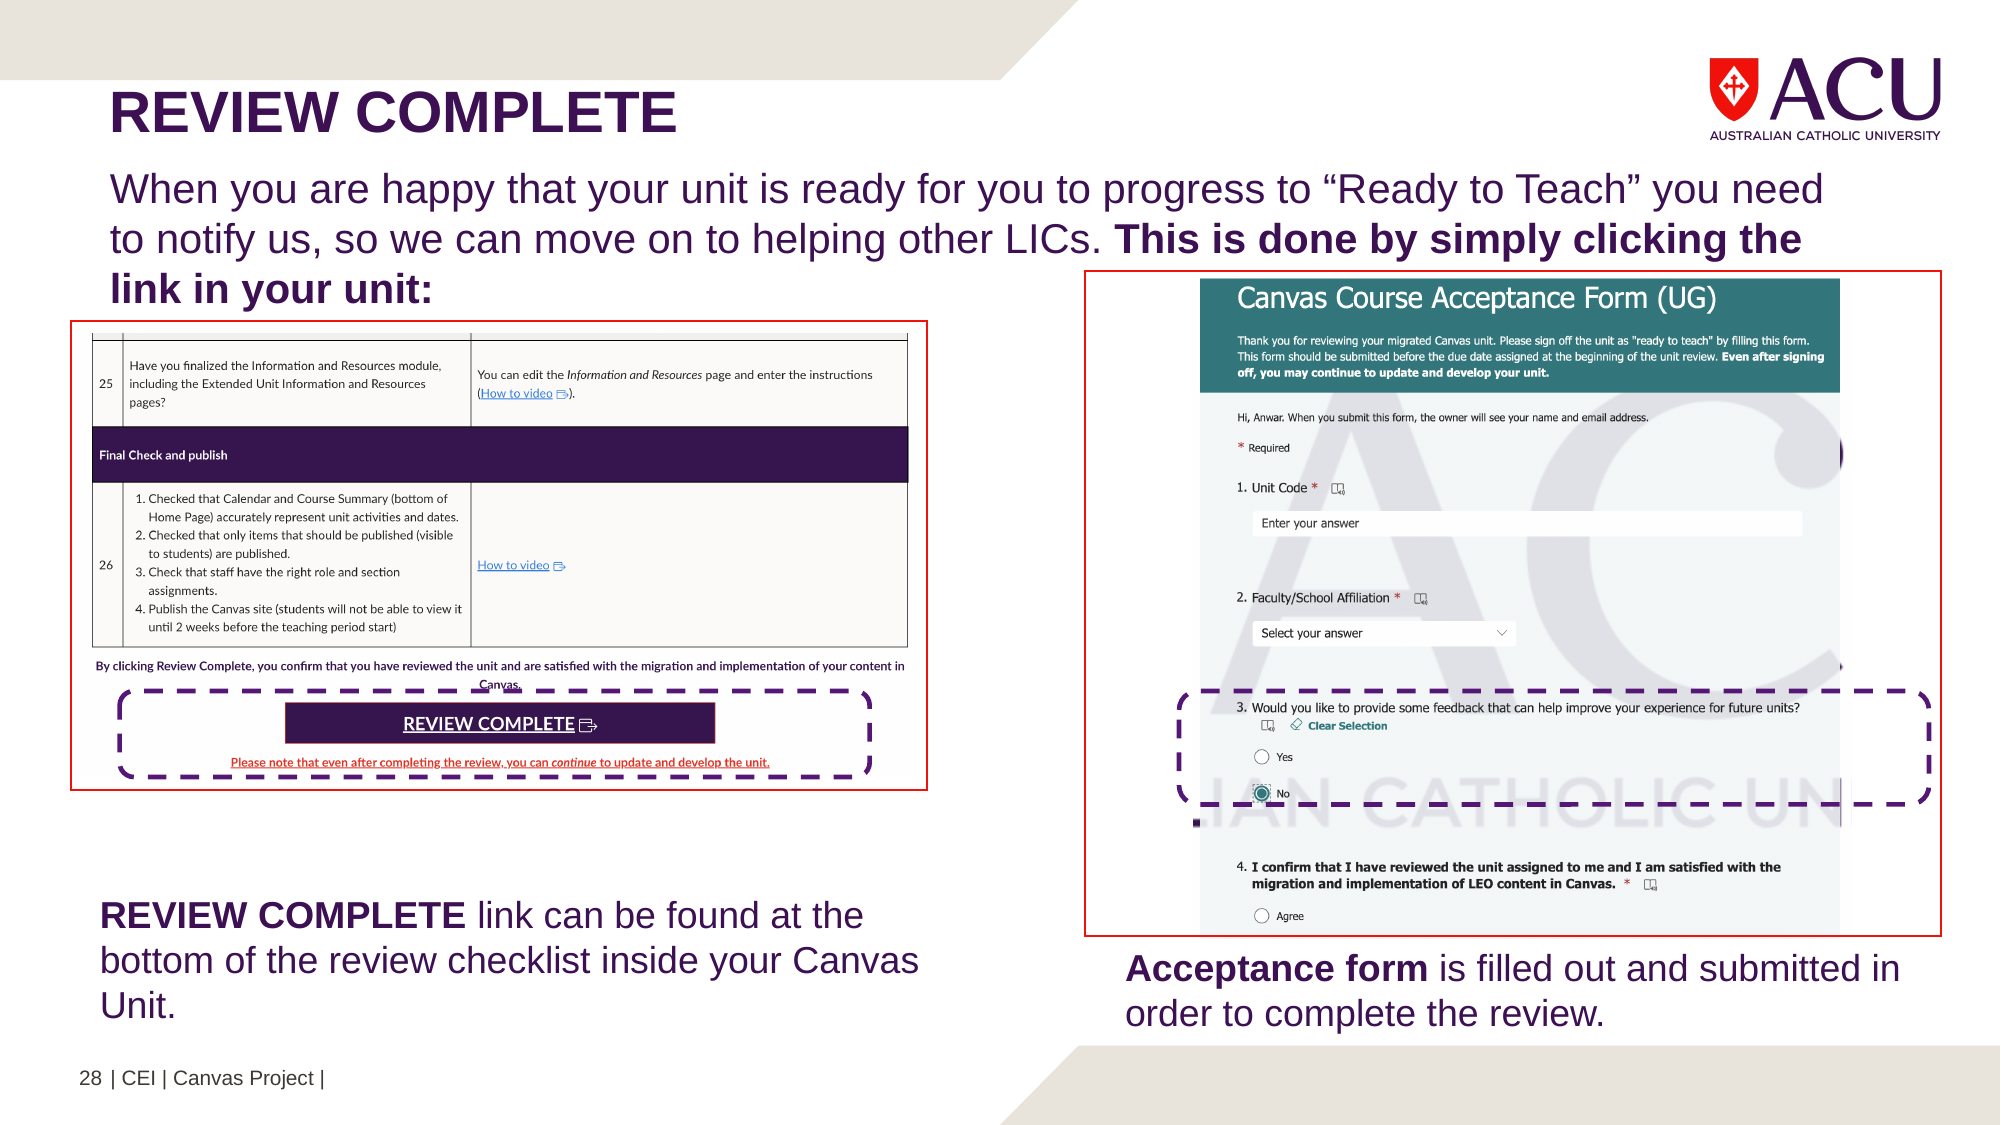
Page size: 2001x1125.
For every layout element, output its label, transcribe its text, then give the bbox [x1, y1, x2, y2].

picture [1707, 56, 1943, 142]
picture [1193, 270, 1852, 939]
picture [73, 333, 916, 777]
text_box When you are happy that your unit is ready for you to progress to “Ready to Teach” you need to notify us, so we can move on to helping other LICs. This is done by simply clicking the link in your unit: [94, 154, 1870, 320]
text_box [1178, 691, 1193, 805]
text_box REVIEW COMPLETE link can be found at the bottom of the review checklist inside your Canvas Unit. [84, 883, 969, 1034]
text_box [1852, 270, 1942, 937]
text_box [1084, 270, 1193, 937]
text_box [1852, 689, 1931, 806]
text_box [70, 320, 928, 791]
text_box Acceptance form is filled out and submitted in order to complete the review. [1110, 936, 1994, 1042]
text_box REVIEW COMPLETE [94, 74, 1680, 147]
